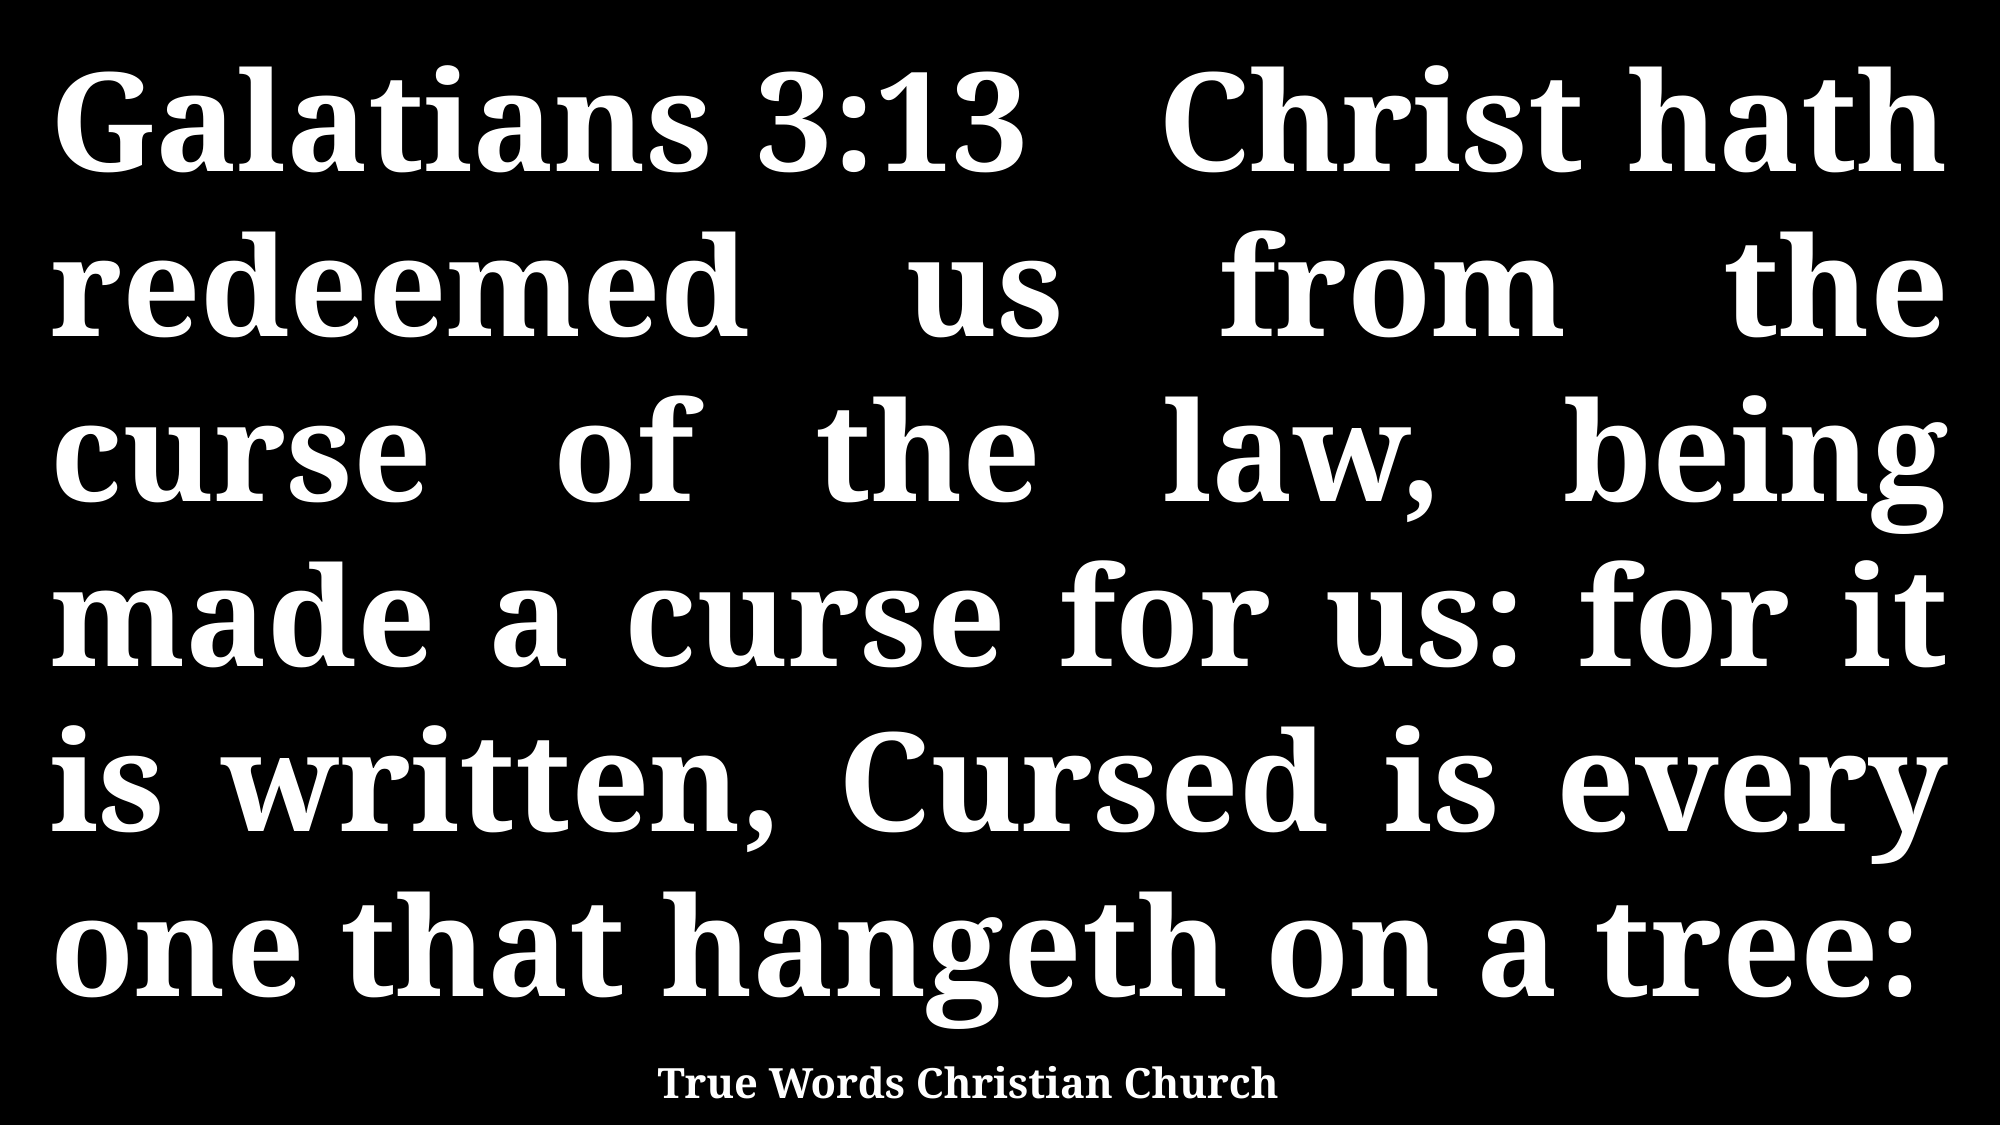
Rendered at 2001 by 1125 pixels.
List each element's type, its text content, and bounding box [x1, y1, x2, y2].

text_box True Words Christian Church [642, 1049, 1294, 1114]
text_box Galatians 3:13 Christ hath redeemed us from the curse of the law, being made a curse for us: for it is written, Cursed is every one that hangeth on a tree: [35, 26, 1965, 1031]
